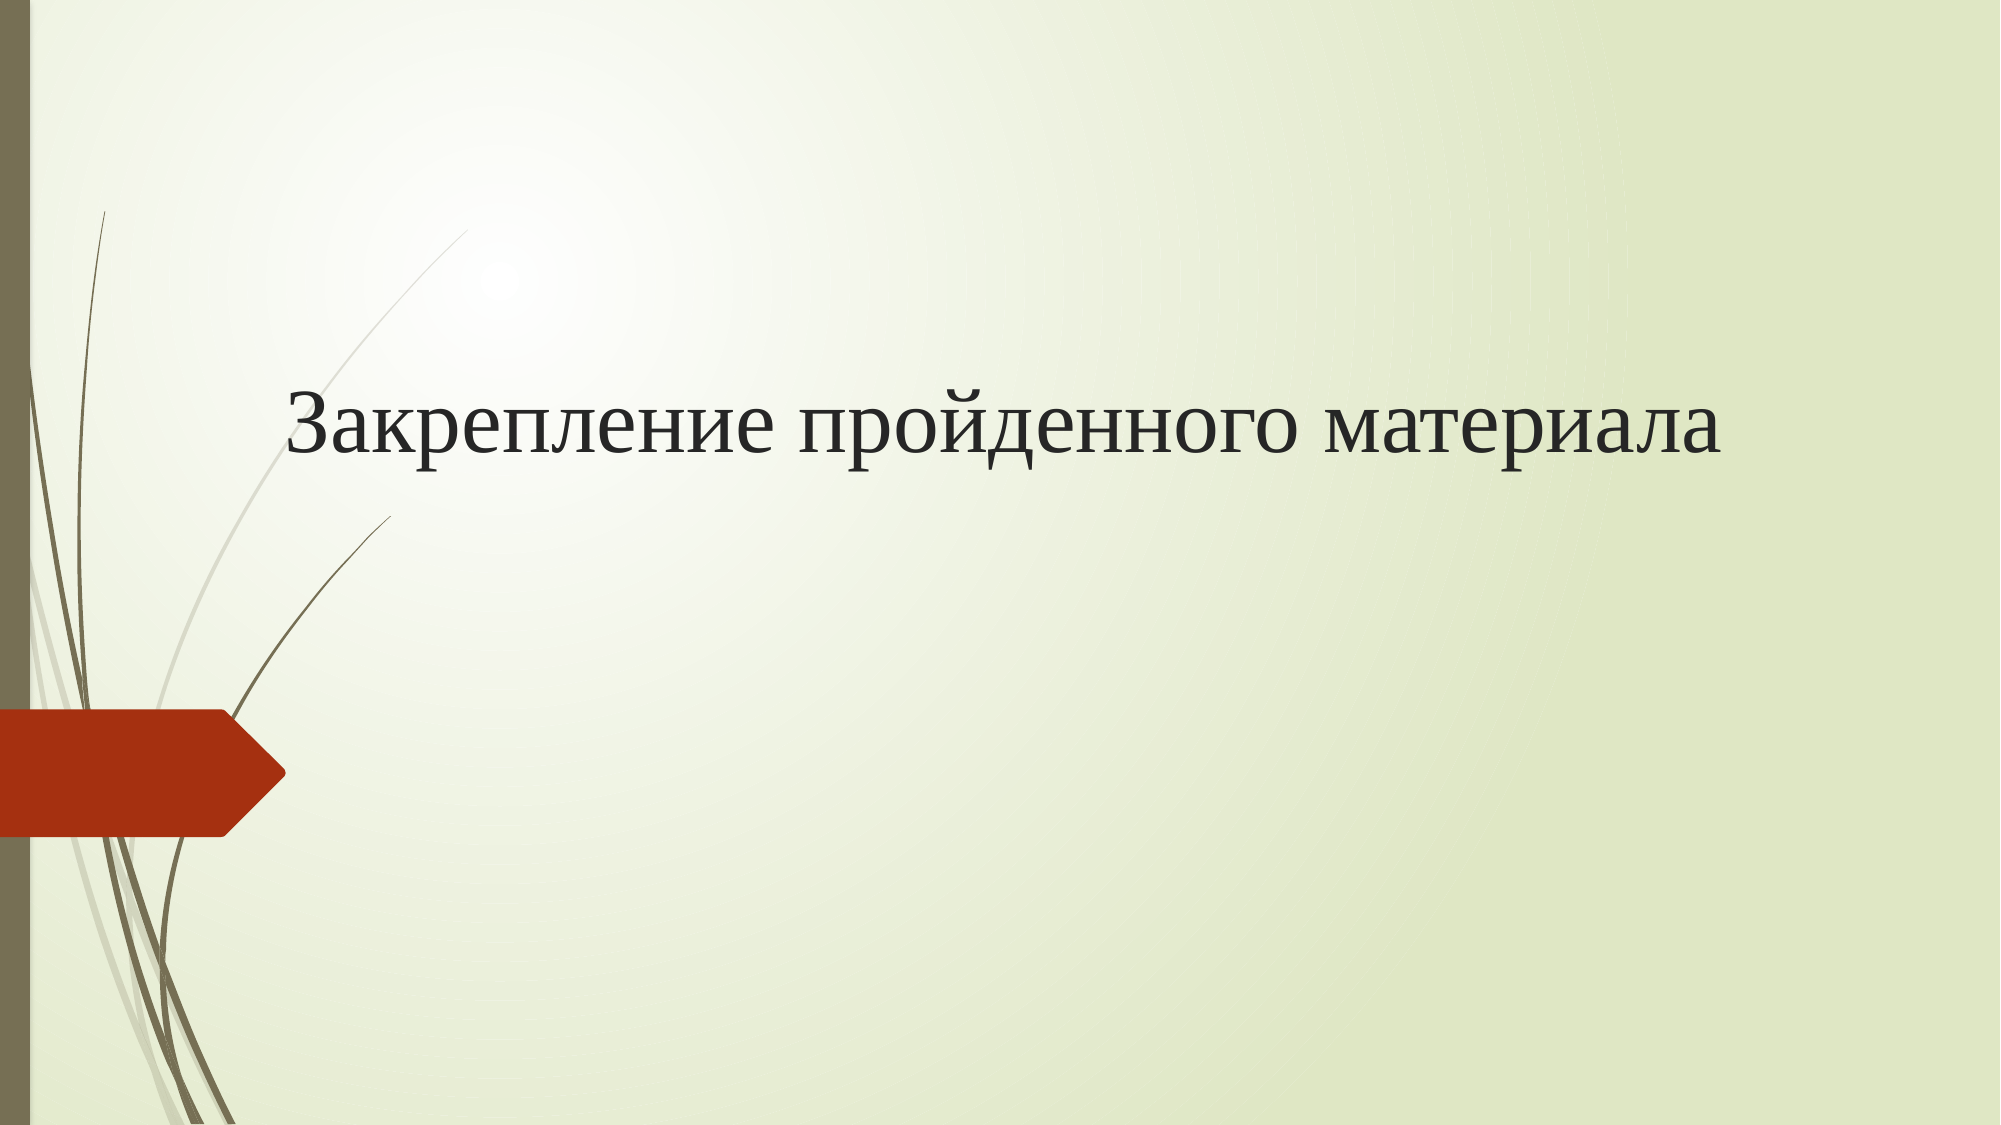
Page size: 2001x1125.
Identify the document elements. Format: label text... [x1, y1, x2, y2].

title Закрепление пройденного материала [269, 186, 1967, 479]
